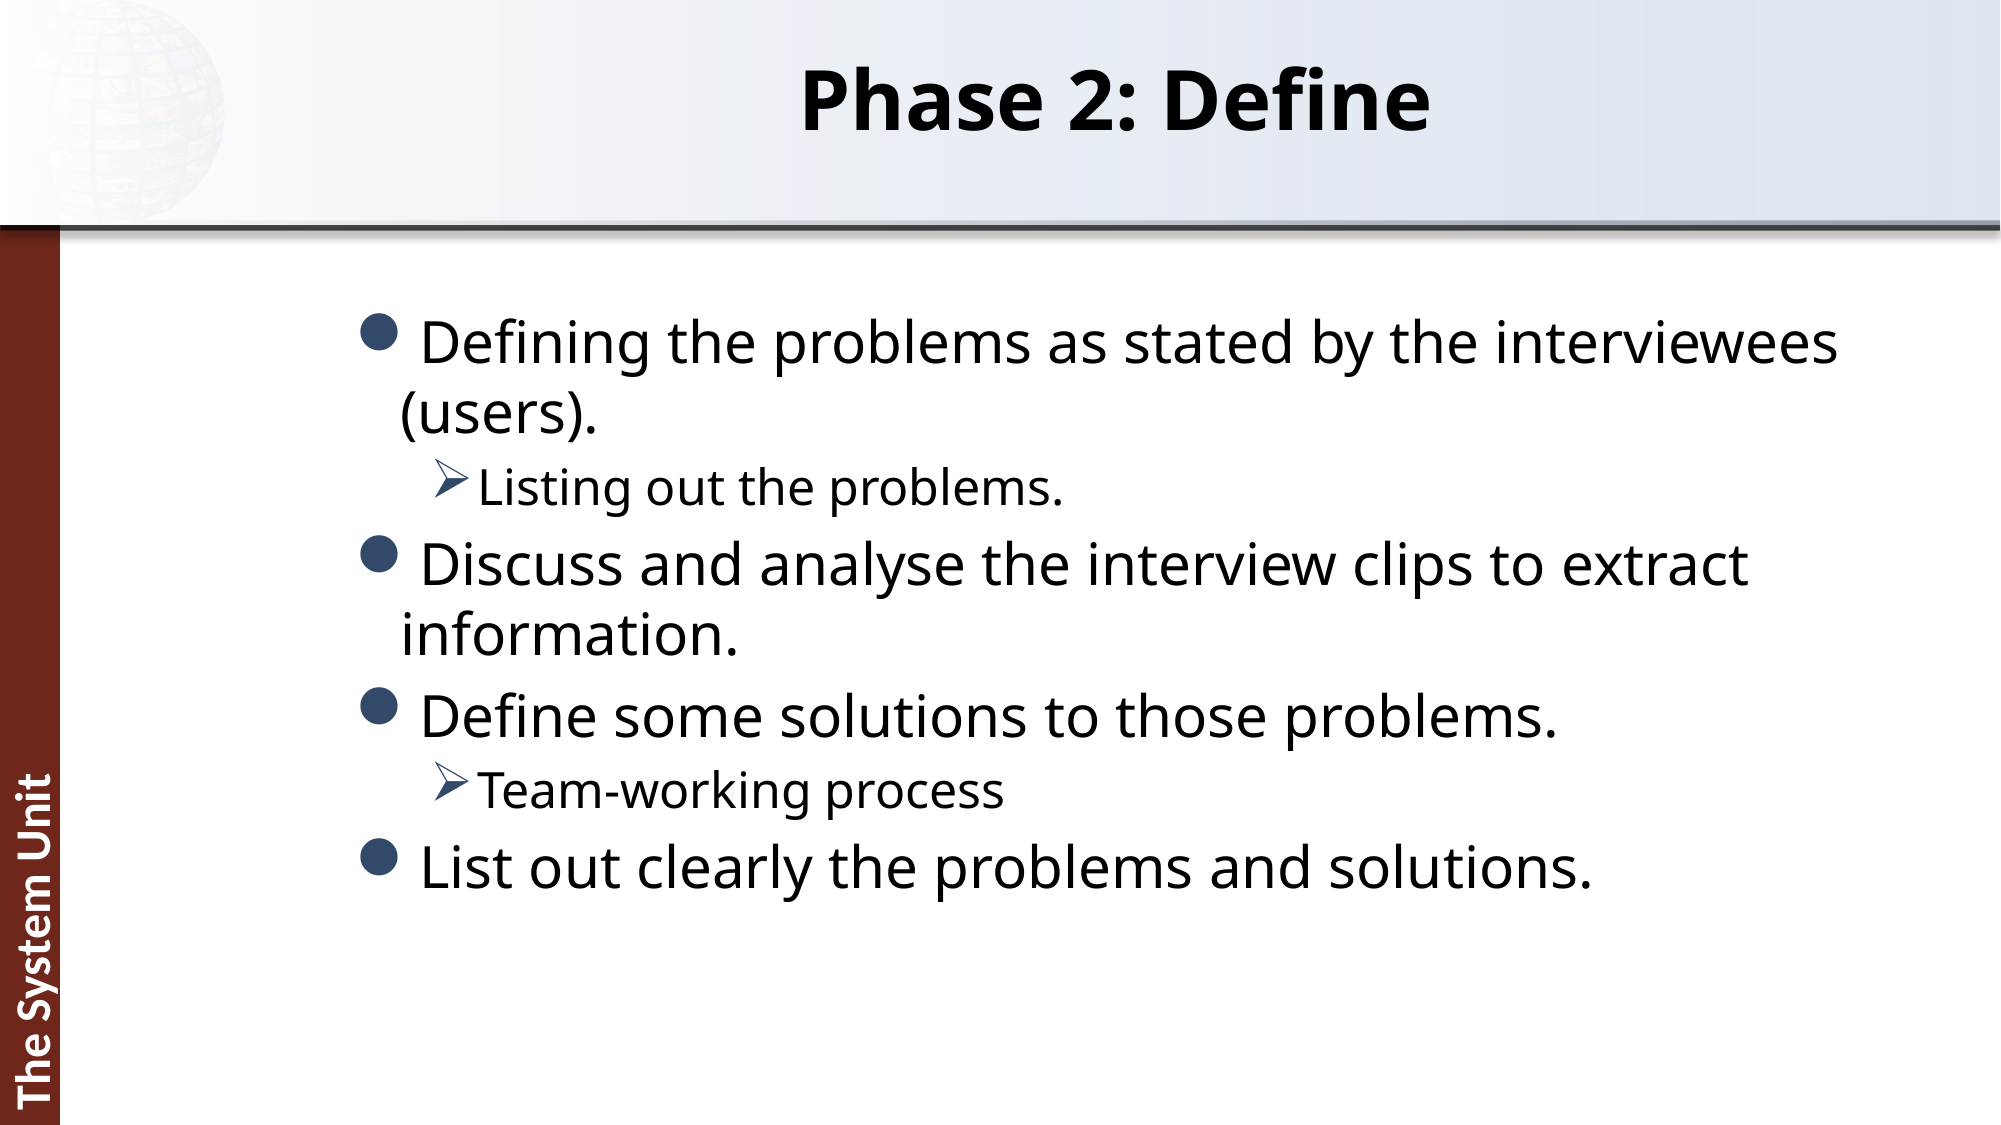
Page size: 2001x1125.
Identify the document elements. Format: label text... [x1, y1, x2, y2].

title Phase 2: Define [247, 0, 1985, 195]
list Defining the problems as stated by the interviewees (users). Listing out the problems. Discuss and analyse the interview clips to extract information. Define some solutions to those problems. Team-working process List out clearly the problems and solutions. [340, 298, 1900, 1005]
